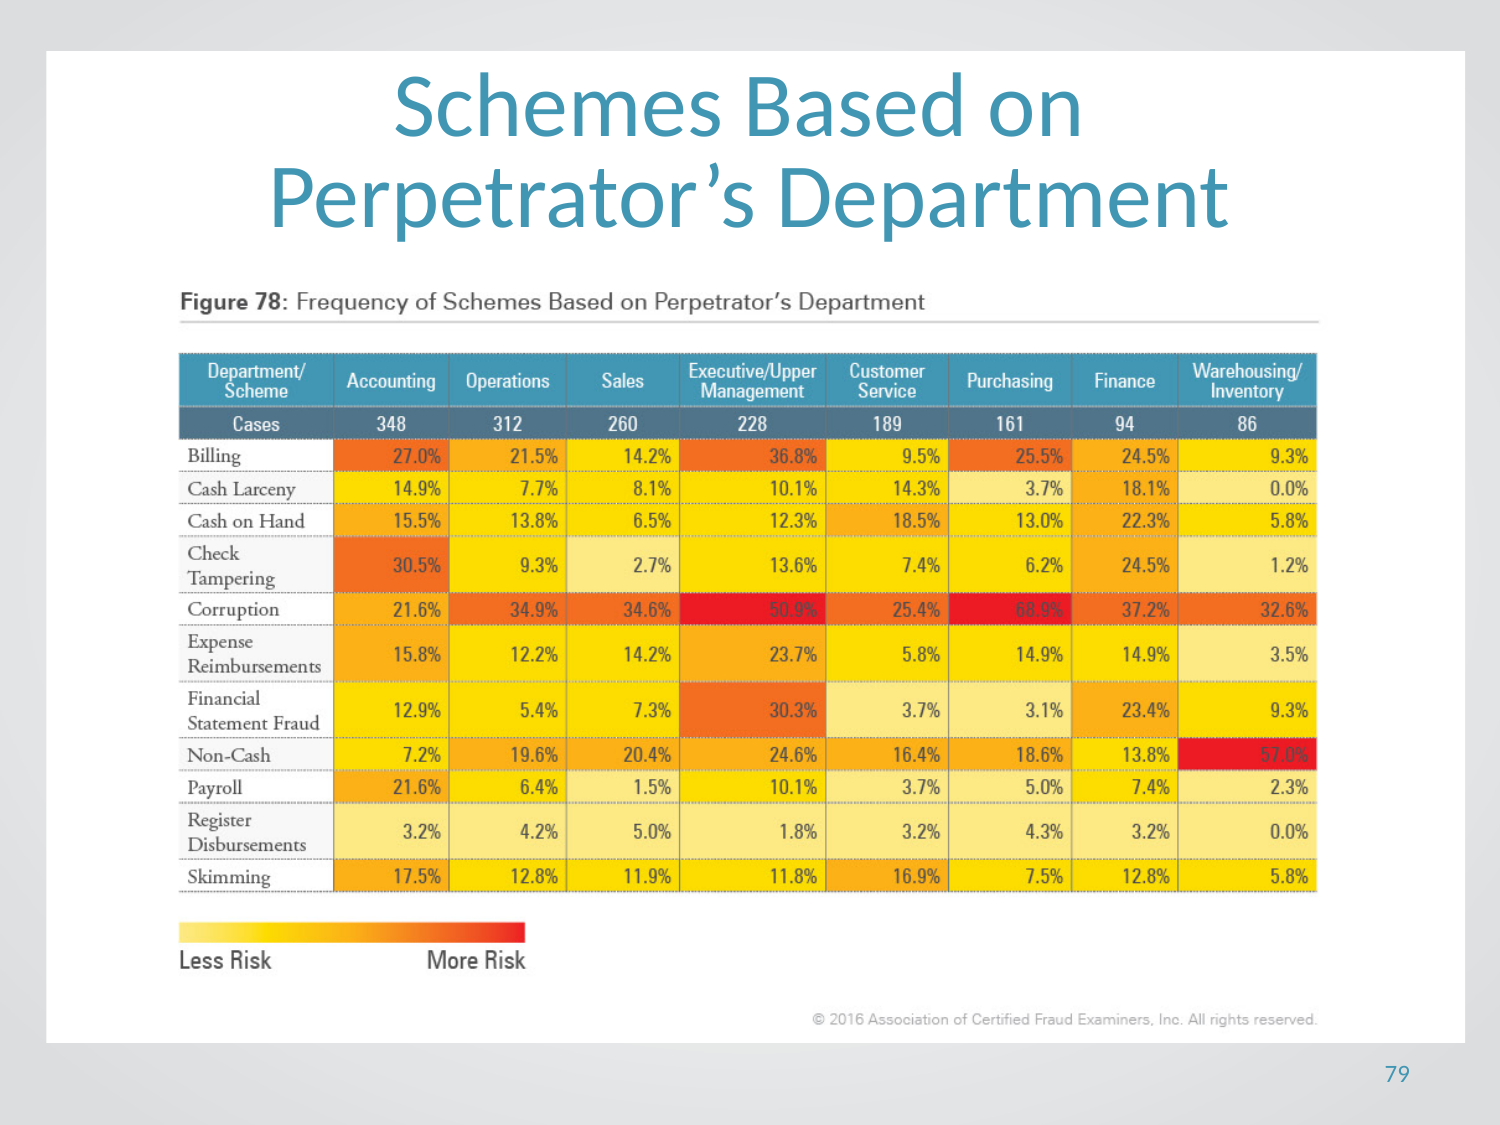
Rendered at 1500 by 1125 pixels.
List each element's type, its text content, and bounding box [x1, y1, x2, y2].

slide_number 79 [1074, 1042, 1425, 1103]
title Schemes Based on Perpetrator’s Department [75, 76, 1425, 233]
picture [75, 279, 1425, 1034]
